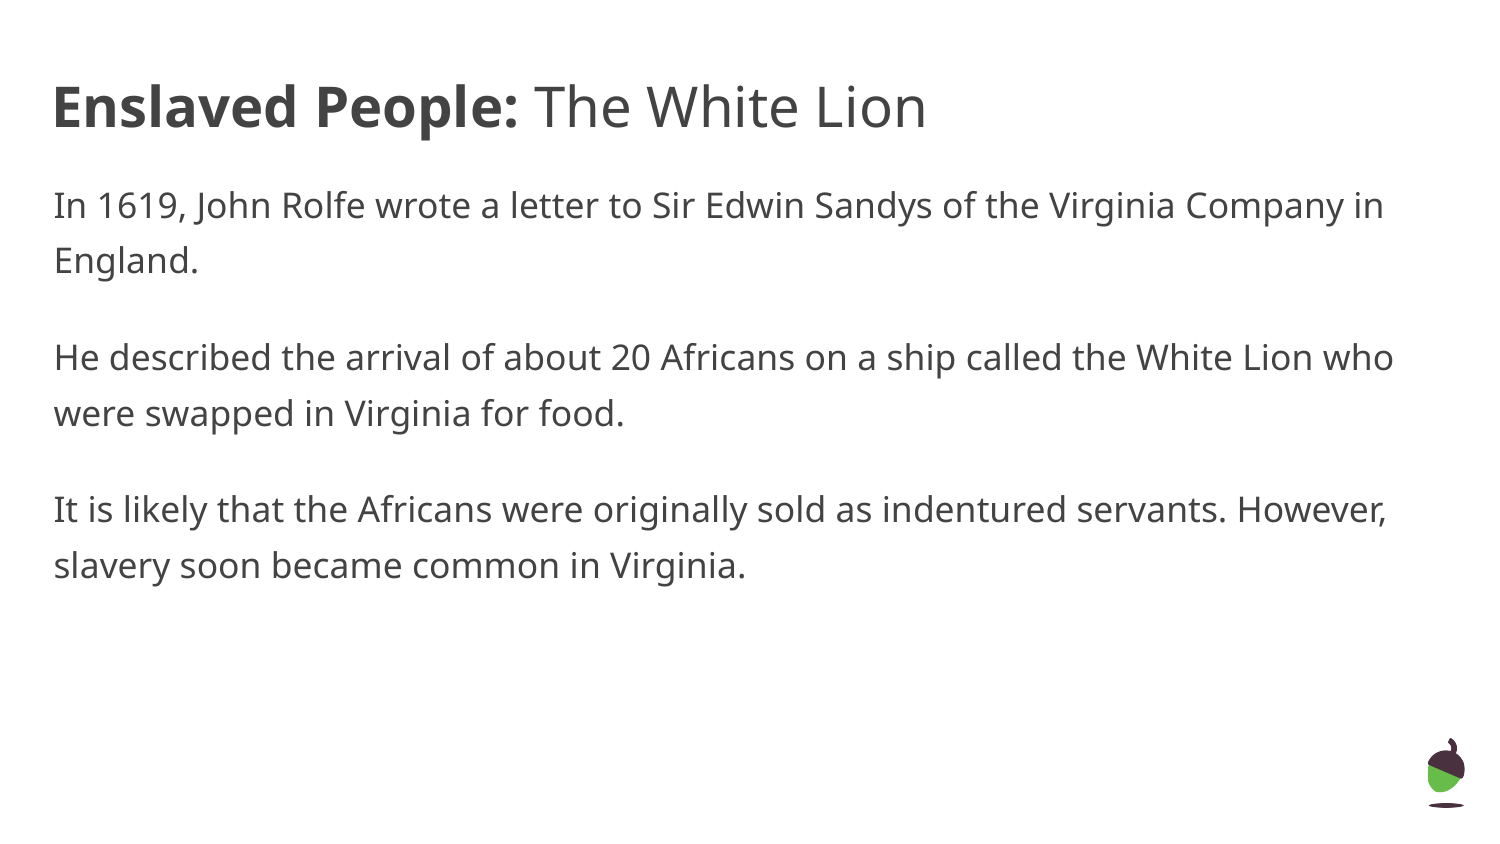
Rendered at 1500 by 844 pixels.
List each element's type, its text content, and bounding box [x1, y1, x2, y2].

picture [1427, 738, 1465, 808]
title Enslaved People: The White Lion [51, 61, 1449, 135]
text_box In 1619, John Rolfe wrote a letter to Sir Edwin Sandys of the Virginia Company in England. He described the arrival of about 20 Africans on a ship called the White Lion who were swapped in Virginia for food. It is likely that the Africans were originally sold as indentured servants. However, slavery soon became common in Virginia. [38, 155, 1449, 599]
